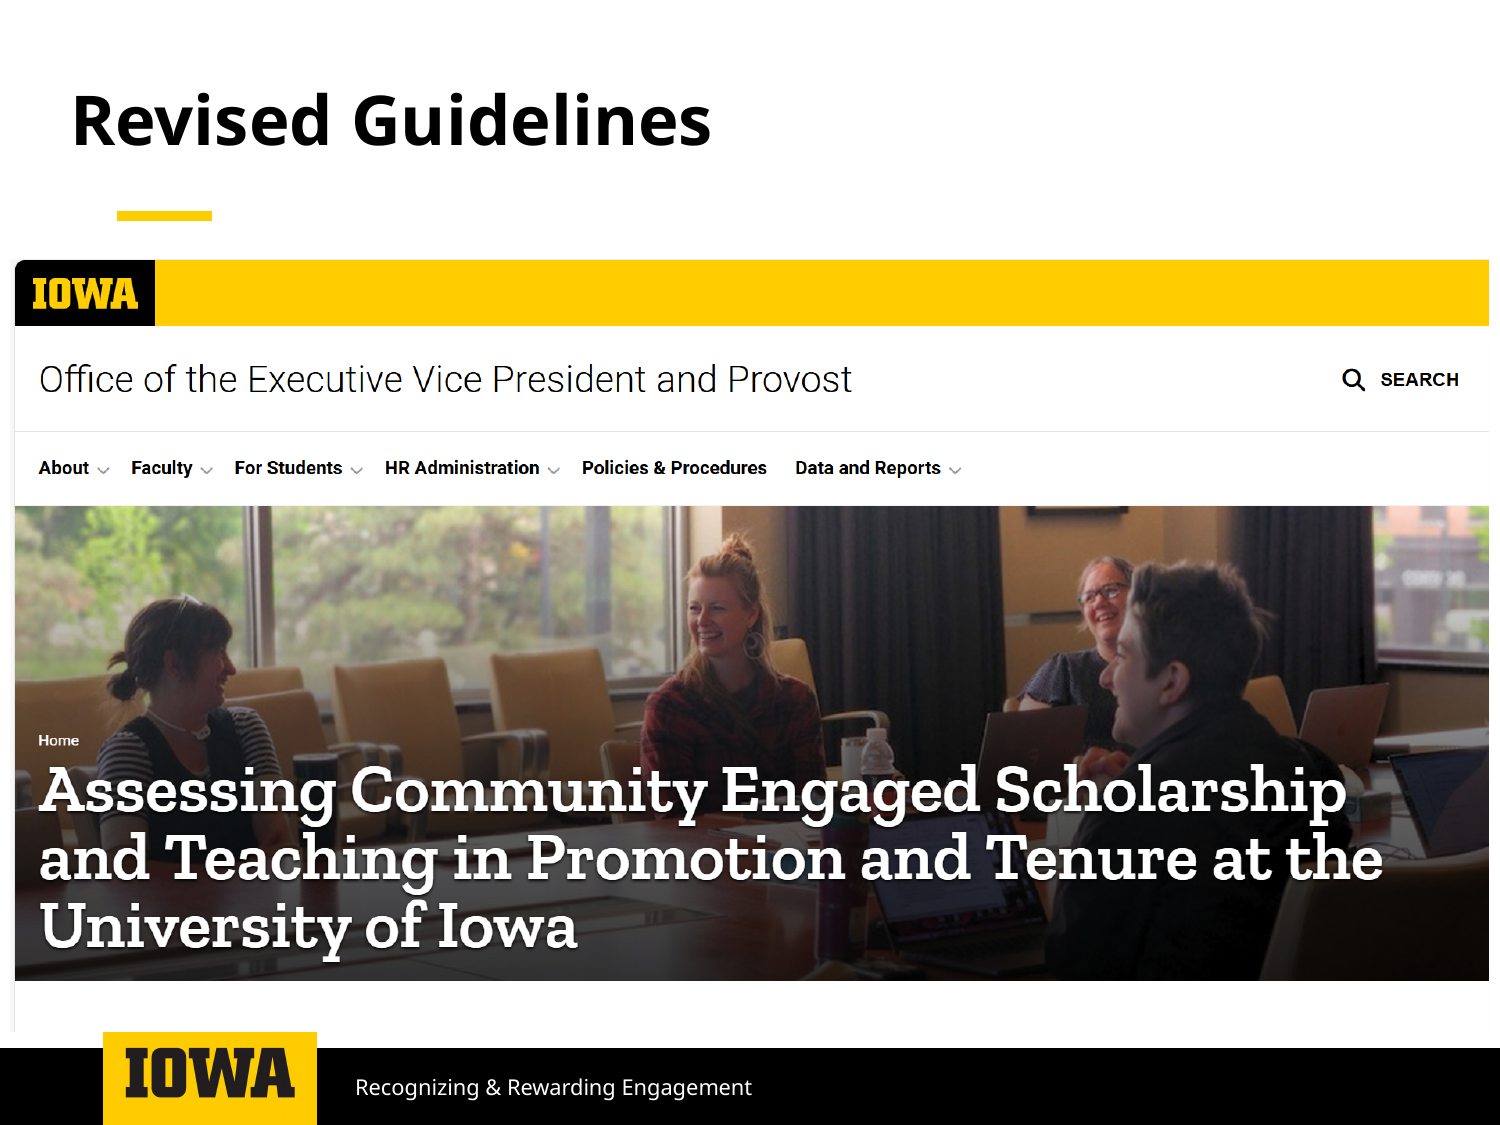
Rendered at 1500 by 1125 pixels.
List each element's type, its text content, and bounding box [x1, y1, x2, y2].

footer Recognizing & Rewarding Engagement [340, 1056, 1409, 1117]
picture [10, 259, 1490, 1125]
title Revised Guidelines [70, 49, 718, 197]
